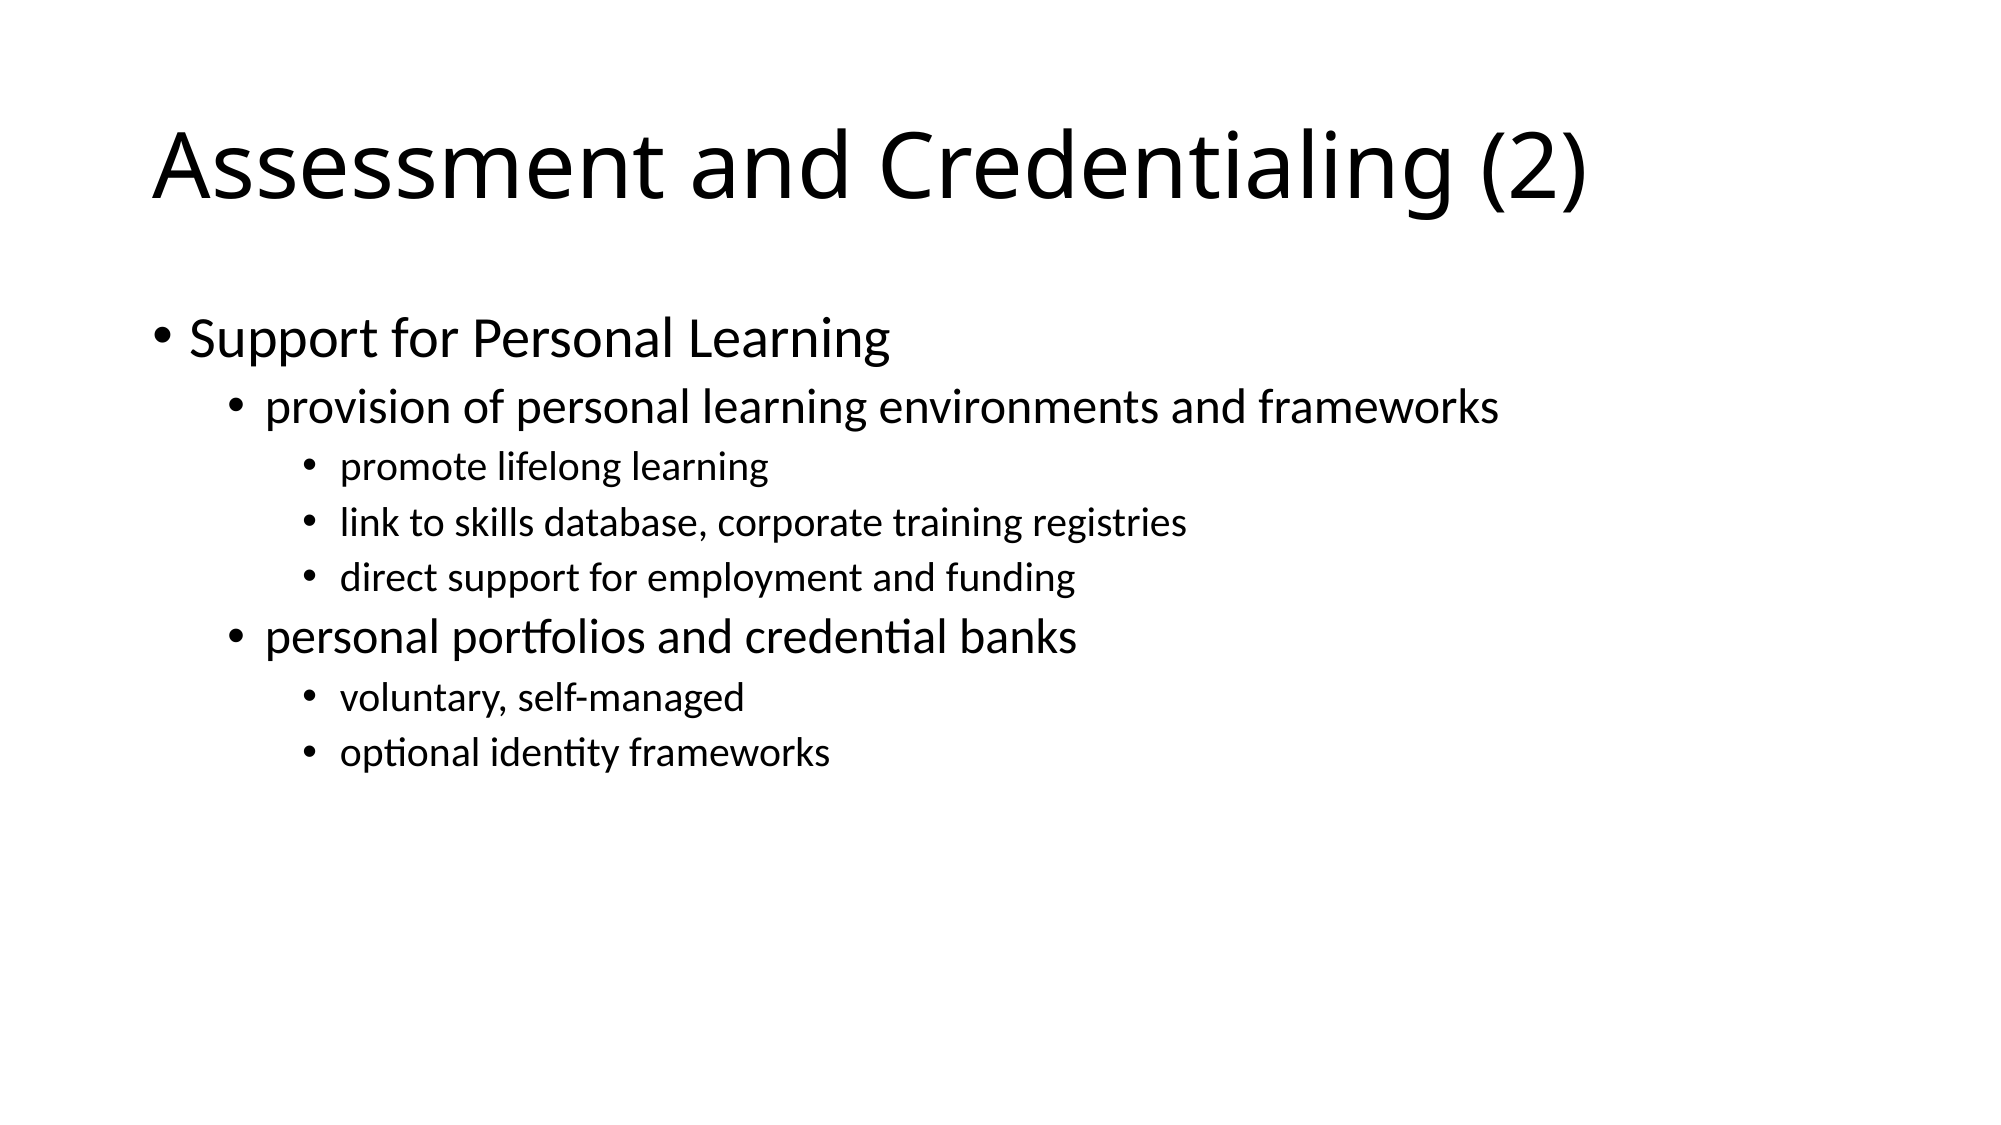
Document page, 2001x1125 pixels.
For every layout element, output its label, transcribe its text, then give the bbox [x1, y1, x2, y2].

list Support for Personal Learning provision of personal learning environments and frameworks promote lifelong learning link to skills database, corporate training registries direct support for employment and funding personal portfolios and credential banks voluntary, self-managed optional identity frameworks [137, 299, 1863, 1014]
title Assessment and Credentialing (2) [137, 59, 1863, 278]
